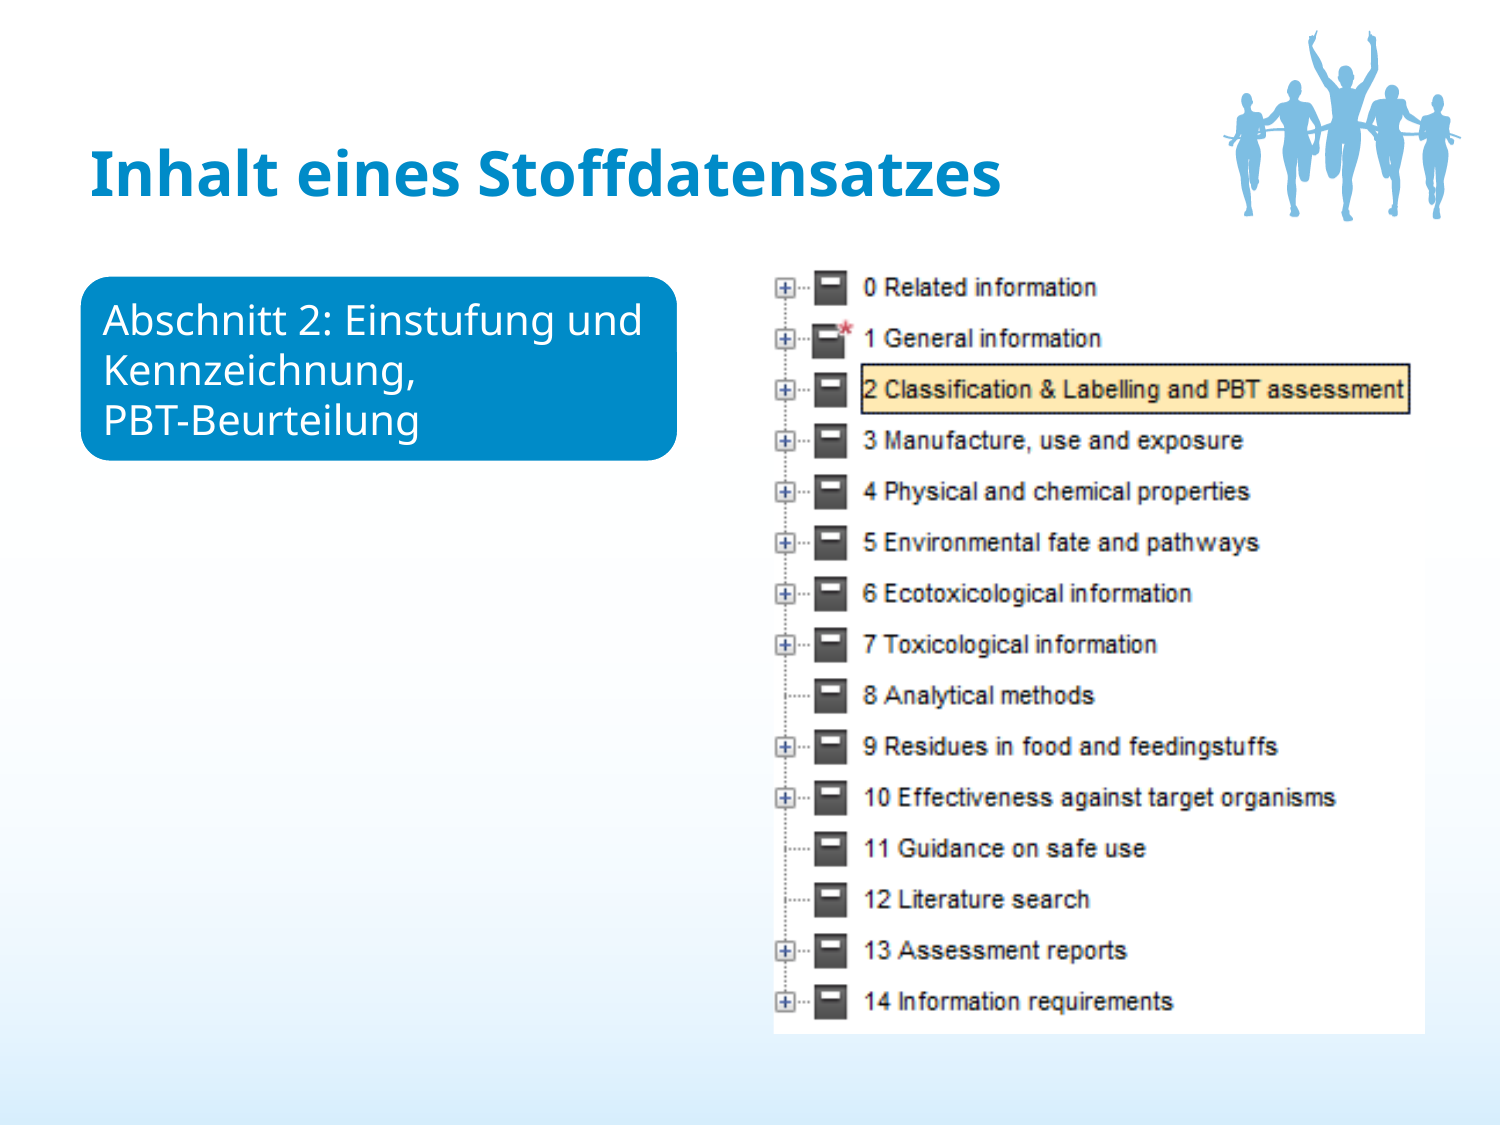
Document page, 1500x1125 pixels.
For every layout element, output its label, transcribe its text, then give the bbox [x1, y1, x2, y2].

text_box Abschnitt 2: Einstufung und Kennzeichnung, PBT-Beurteilung [76, 272, 682, 465]
picture [0, 0, 1500, 1125]
title Inhalt eines Stoffdatensatzes [75, 78, 1425, 266]
